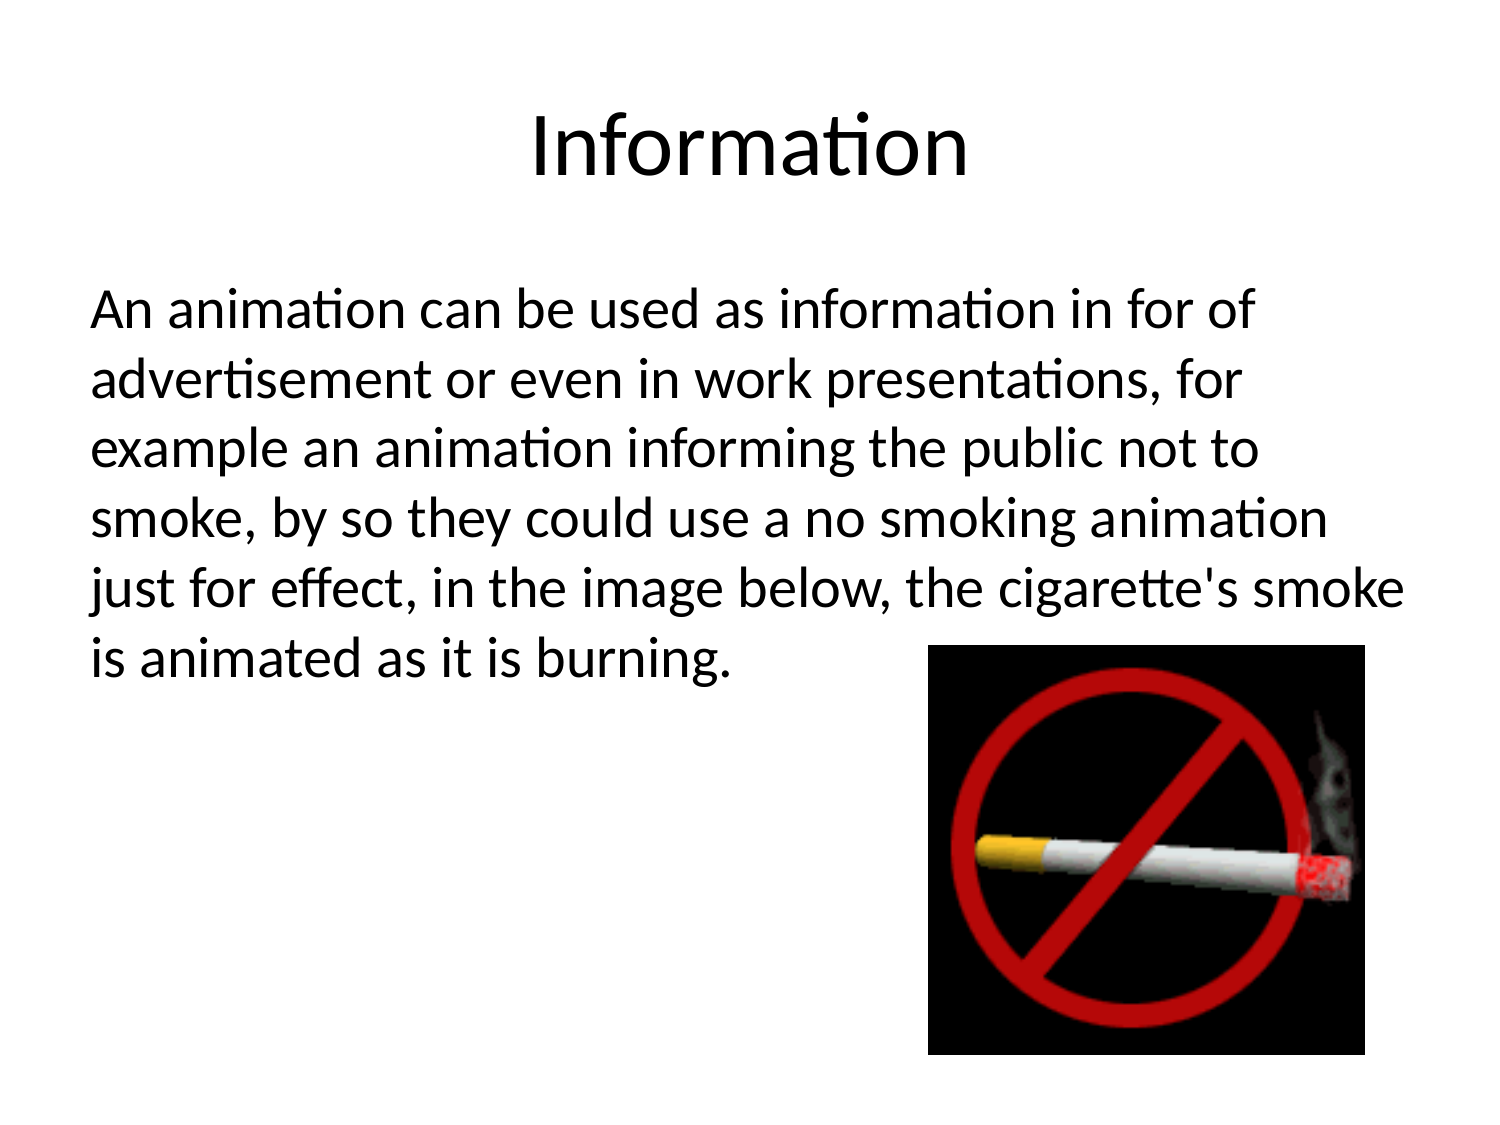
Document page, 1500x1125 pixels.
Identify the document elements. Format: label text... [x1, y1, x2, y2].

title Information [75, 45, 1425, 233]
list An animation can be used as information in for of advertisement or even in work presentations, for example an animation informing the public not to smoke, by so they could use a no smoking animation just for effect, in the image below, the cigarette's smoke is animated as it is burning. [75, 262, 1425, 1005]
picture [927, 644, 1365, 1056]
